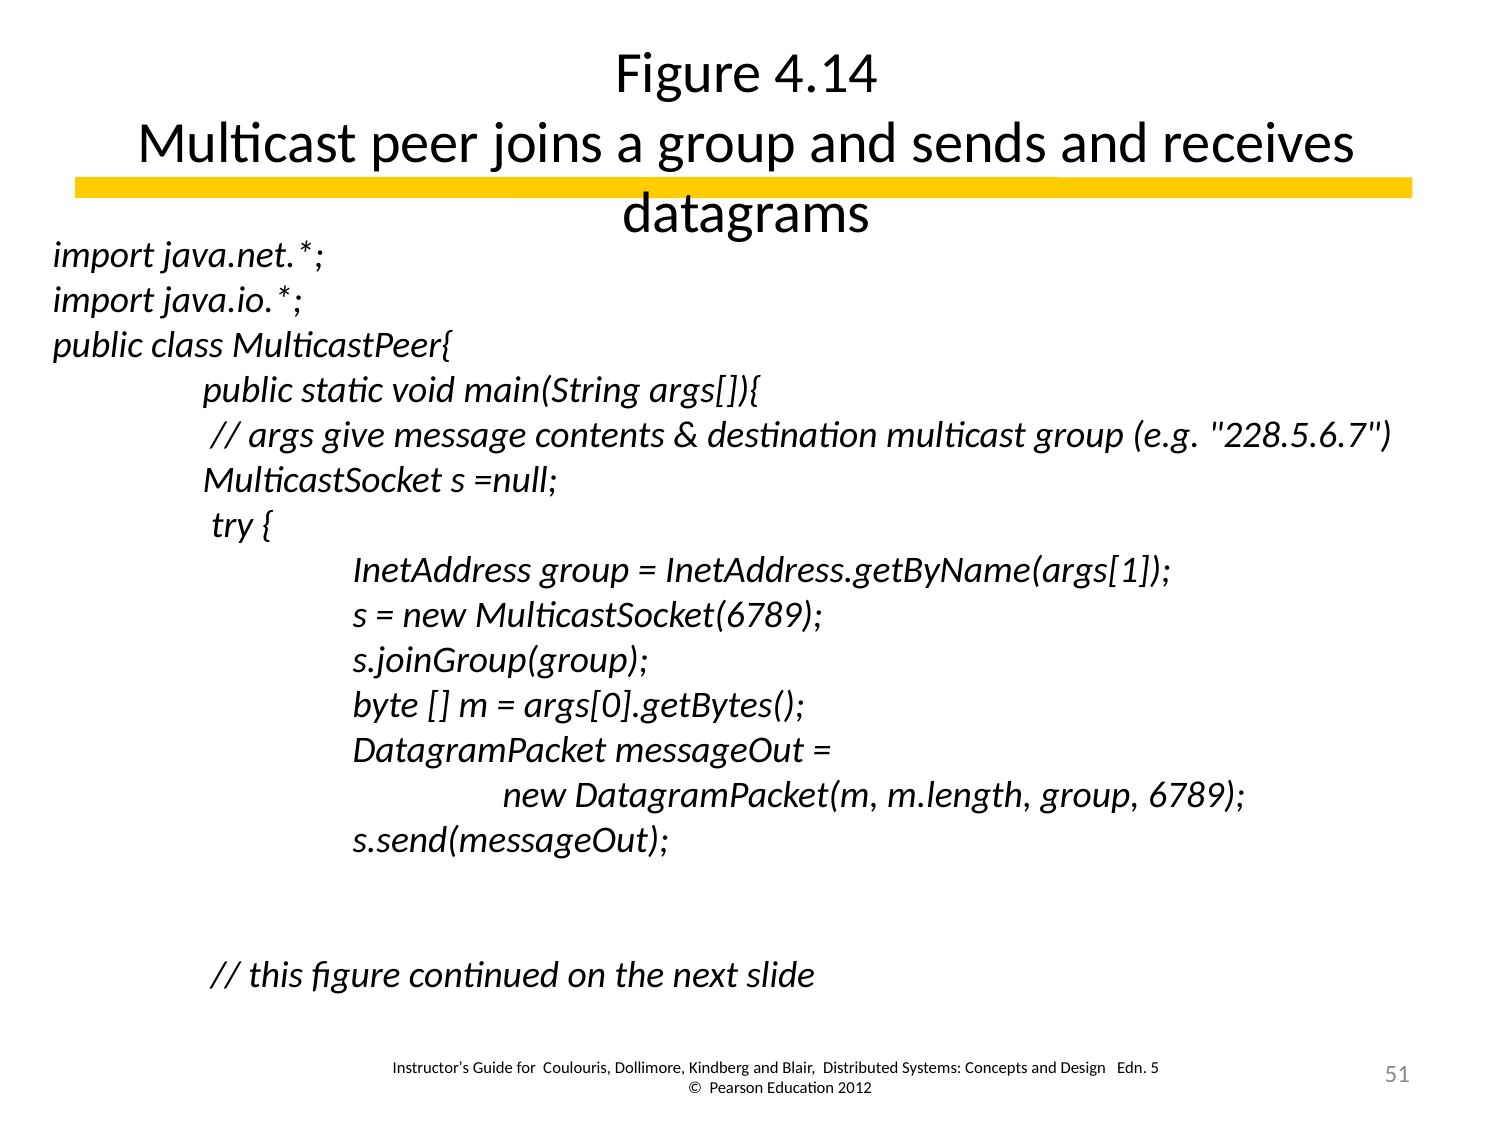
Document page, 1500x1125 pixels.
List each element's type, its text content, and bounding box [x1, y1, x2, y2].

slide_number 51 [1074, 1042, 1425, 1103]
title Figure 4.14 Multicast peer joins a group and sends and receives datagrams [75, 45, 1425, 233]
text_box import java.net.*; import java.io.*; public class MulticastPeer{ public static void main(String args[]){ // args give message contents & destination multicast group (e.g. "228.5.6.7") MulticastSocket s =null; try { InetAddress group = InetAddress.getByName(args[1]); s = new MulticastSocket(6789); s.joinGroup(group); byte [] m = args[0].getBytes(); DatagramPacket messageOut = new DatagramPacket(m, m.length, group, 6789); s.send(messageOut); // this figure continued on the next slide [46, 230, 1400, 996]
text_box Instructor’s Guide for Coulouris, Dollimore, Kindberg and Blair, Distributed Systems: Concepts and Design Edn. 5 © Pearson Education 2012 [325, 1038, 1239, 1097]
